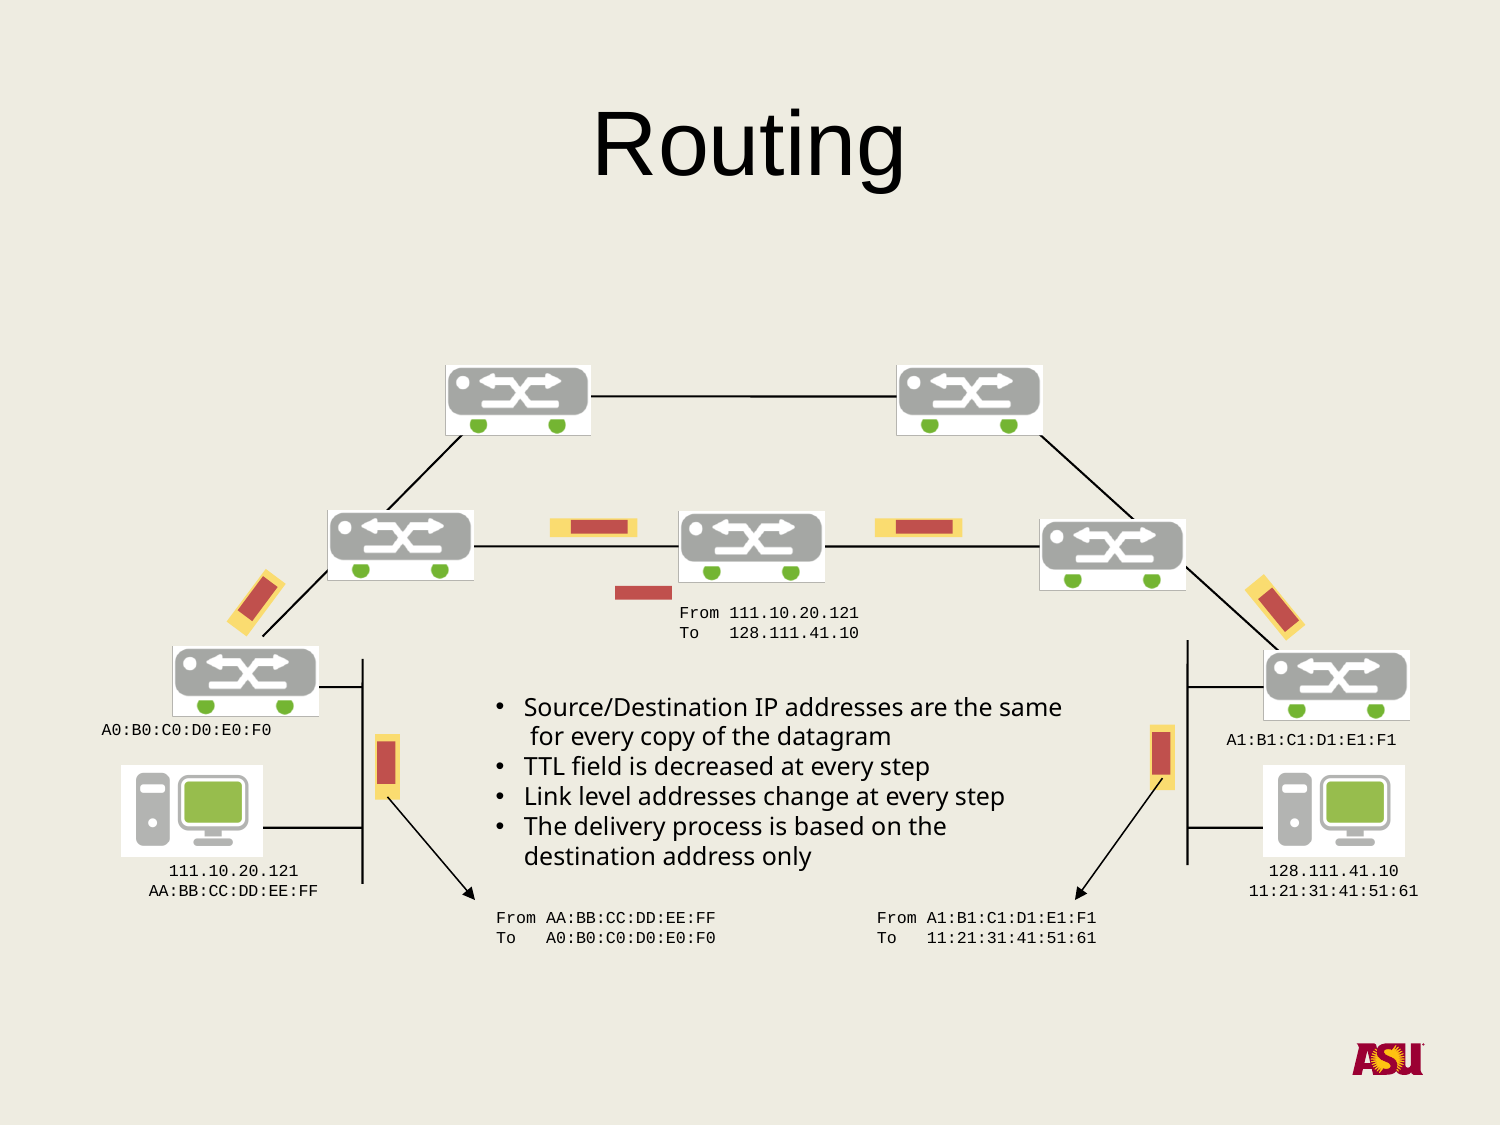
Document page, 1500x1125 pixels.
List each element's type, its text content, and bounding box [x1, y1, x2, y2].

text_box From AA:BB:CC:DD:EE:FF To A0:B0:C0:D0:E0:F0 [482, 899, 730, 954]
text_box A1:B1:C1:D1:E1:F1 [1213, 721, 1411, 756]
text_box [1149, 724, 1175, 791]
text_box A0:B0:C0:D0:E0:F0 [88, 712, 286, 746]
text_box [615, 585, 672, 600]
text_box [1152, 732, 1171, 775]
text_box [570, 519, 628, 534]
text_box [1074, 778, 1163, 901]
text_box [377, 741, 396, 784]
text_box [874, 518, 963, 538]
text_box 128.111.41.10 11:21:31:41:51:61 [1235, 853, 1433, 907]
picture [895, 364, 1044, 437]
text_box [237, 576, 278, 622]
picture [170, 645, 319, 718]
text_box [1258, 587, 1300, 632]
title Routing [75, 45, 1425, 233]
text_box From A1:B1:C1:D1:E1:F1 To 11:21:31:41:51:61 [863, 899, 1111, 954]
picture [677, 511, 825, 584]
text_box From 111.10.20.121 To 128.111.41.10 [665, 595, 873, 649]
picture [1262, 650, 1410, 723]
picture [121, 764, 263, 857]
picture [1037, 519, 1186, 592]
text_box Source/Destination IP addresses are the same for every copy of the datagram TTL field is decreased at every step Link level addresses change at every step The delivery process is based on the destination address only [482, 684, 1077, 878]
text_box 111.10.20.121 AA:BB:CC:DD:EE:FF [135, 853, 333, 907]
text_box [895, 519, 953, 534]
text_box [549, 518, 638, 538]
picture [1263, 764, 1405, 857]
text_box [375, 734, 400, 800]
picture [326, 510, 474, 582]
text_box [387, 796, 475, 901]
text_box [226, 568, 286, 637]
text_box [1244, 574, 1306, 641]
picture [443, 364, 592, 437]
